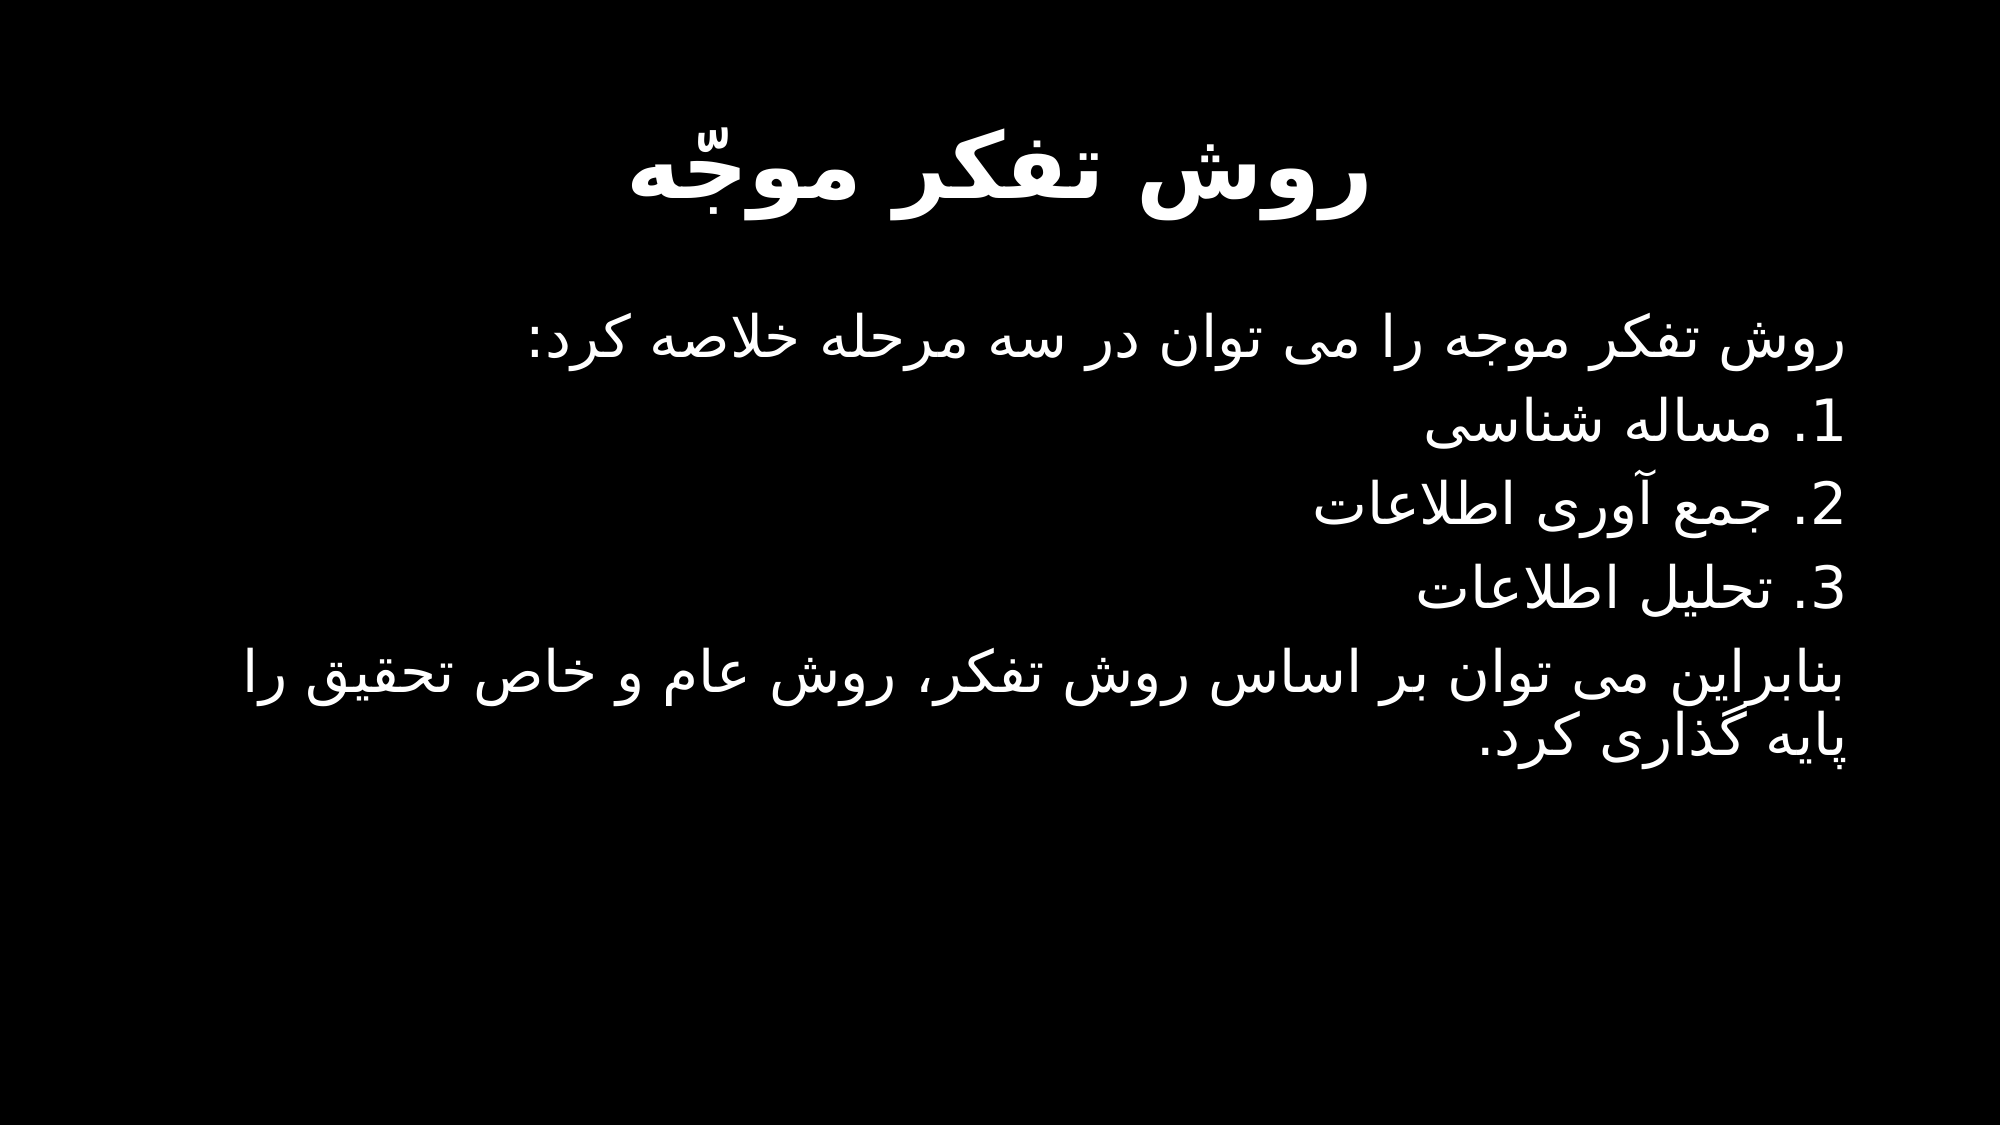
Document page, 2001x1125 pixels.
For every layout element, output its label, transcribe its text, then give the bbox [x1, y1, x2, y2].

title روش تفکر موجّه [137, 59, 1863, 278]
list روش تفکر موجه را می توان در سه مرحله خلاصه کرد: 1. مساله شناسی 2. جمع آوری اطلاعات 3. تحلیل اطلاعات بنابراین می توان بر اساس روش تفکر، روش عام و خاص تحقیق را پایه گذاری کرد. [137, 299, 1863, 822]
